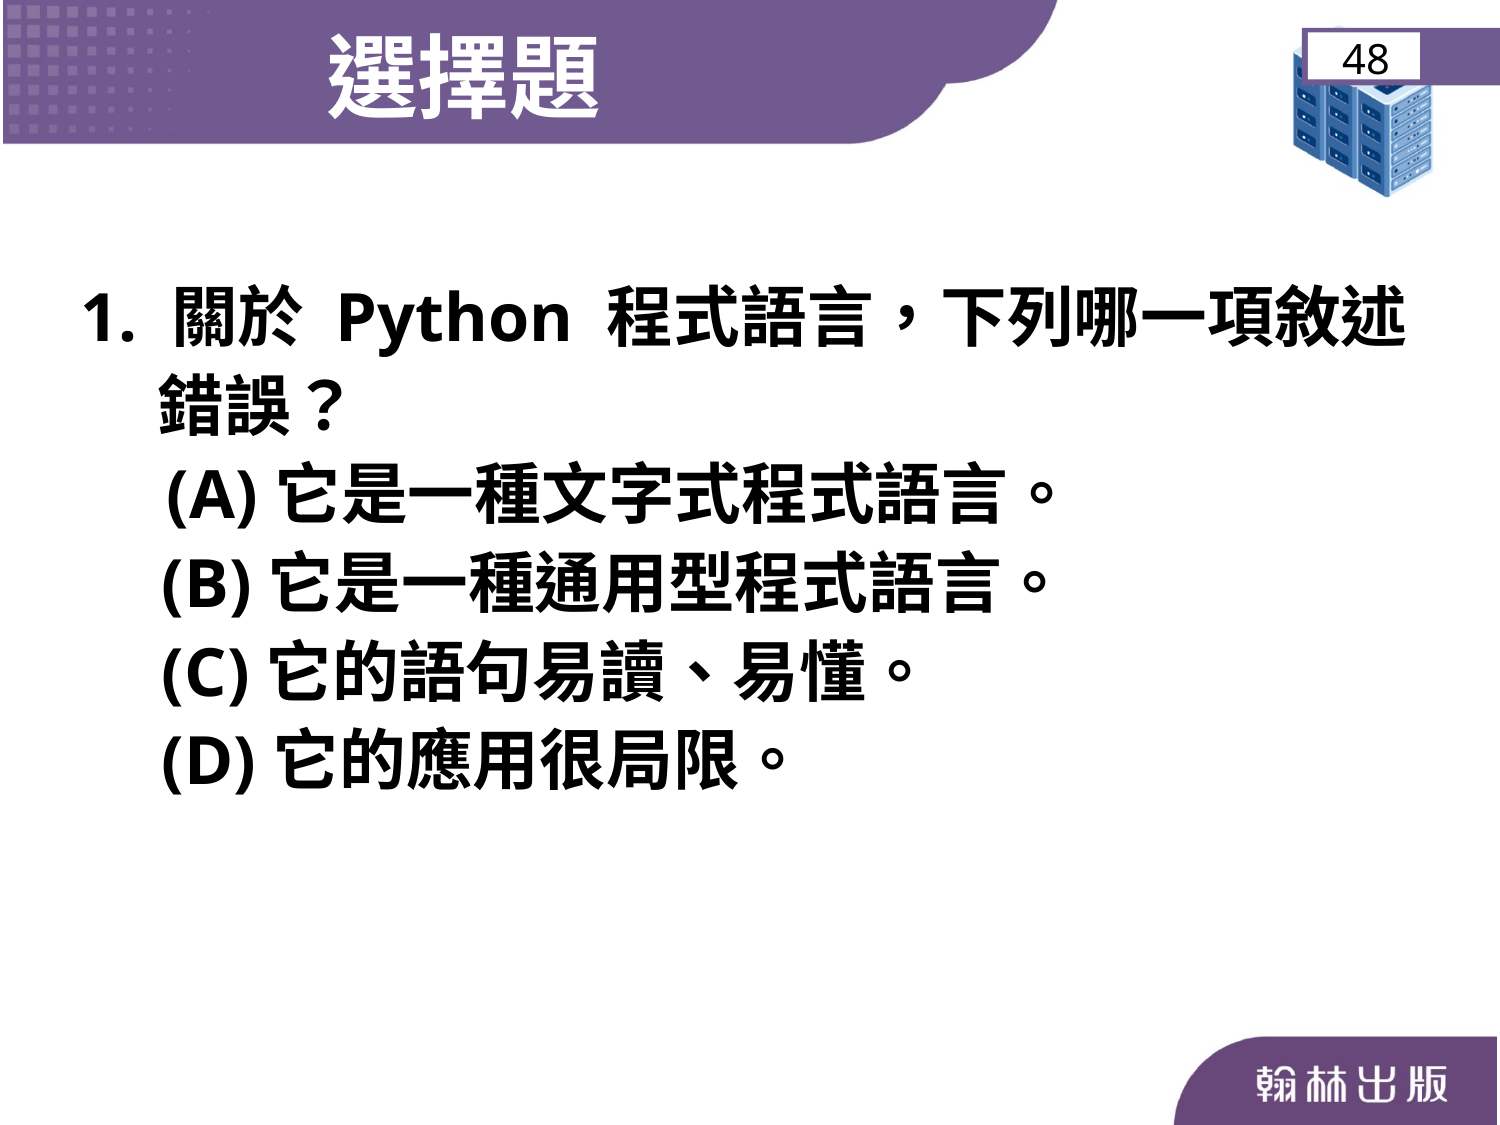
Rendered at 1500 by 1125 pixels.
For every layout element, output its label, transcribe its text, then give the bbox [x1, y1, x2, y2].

title 選擇題 [311, 1, 1204, 163]
picture [3, 0, 1497, 1125]
text_box 48 [1307, 24, 1426, 77]
list 1. 關於 Python 程式語言，下列哪一項敘述 錯誤？ (A)它是一種文字式程式語言。 (B)它是一種通用型程式語言。 (C)它的語句易讀、易懂。 (D)它的應用很局限。 [65, 276, 1435, 965]
